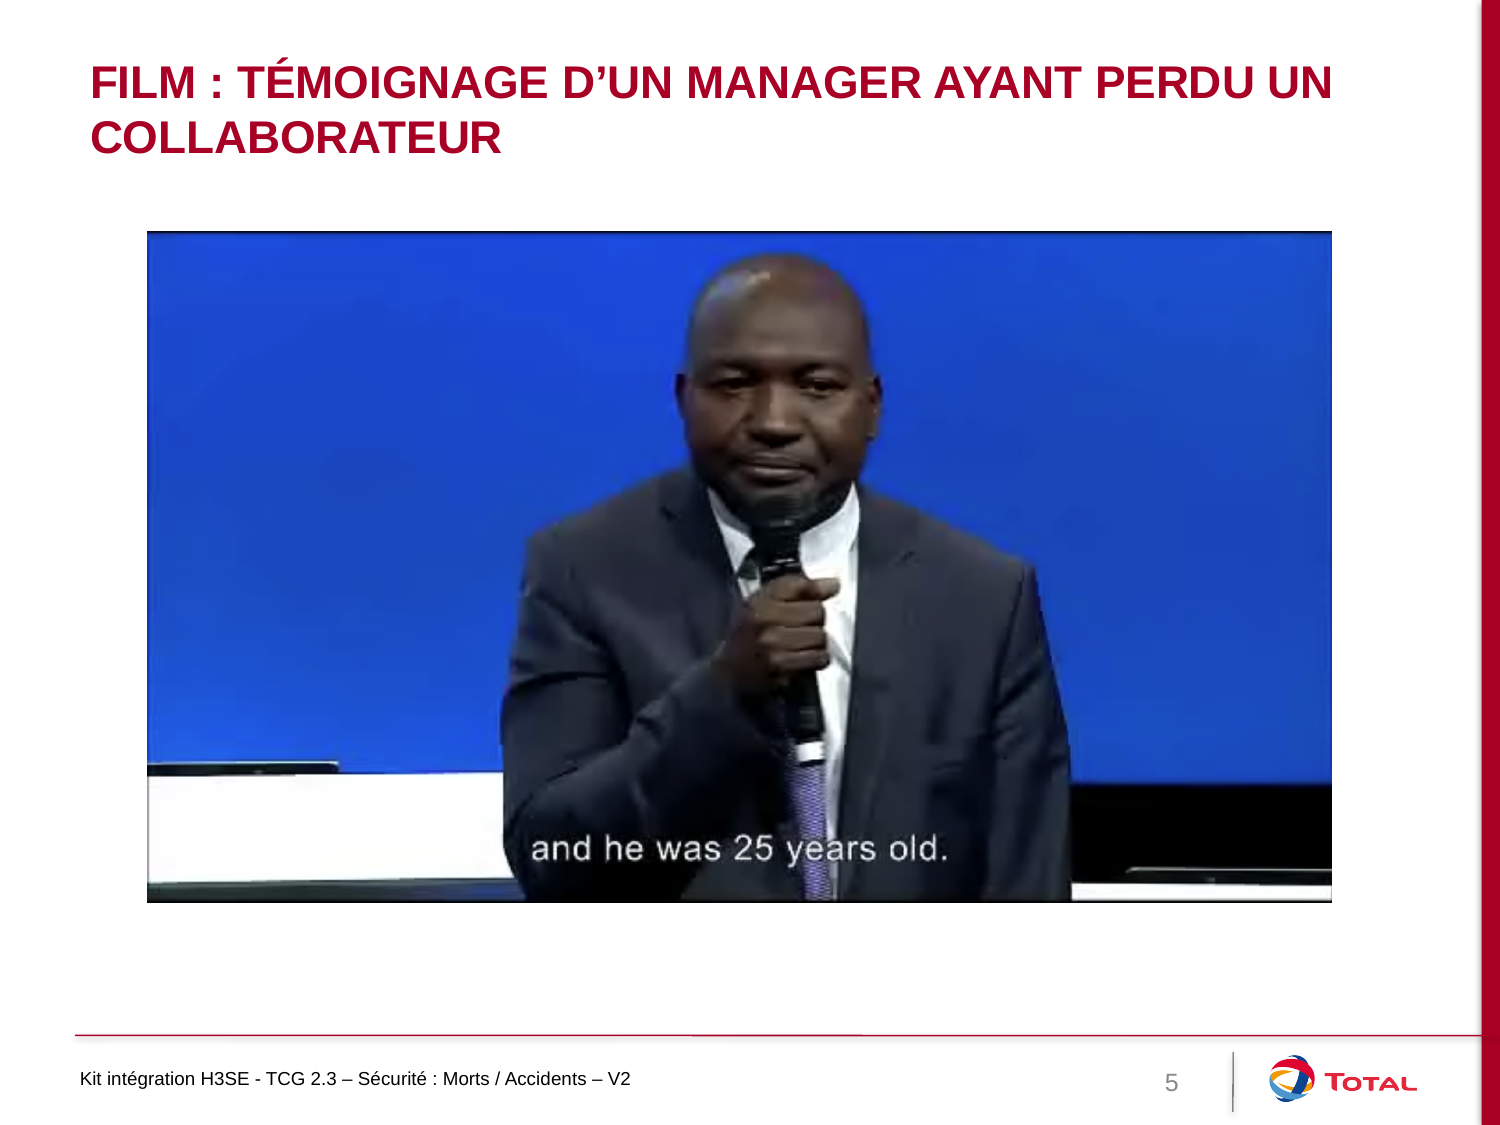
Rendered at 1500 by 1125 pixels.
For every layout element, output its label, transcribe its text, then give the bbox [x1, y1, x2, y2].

title FILM : Témoignage d’un manager ayant perdu un collaborateur [75, 45, 1424, 150]
picture [1260, 1045, 1426, 1112]
footer Kit intégration H3SE - TCG 2.3 – Sécurité : Morts / Accidents – V2 [64, 1058, 1154, 1119]
picture [147, 231, 1332, 904]
slide_number 5 [1074, 1051, 1194, 1112]
